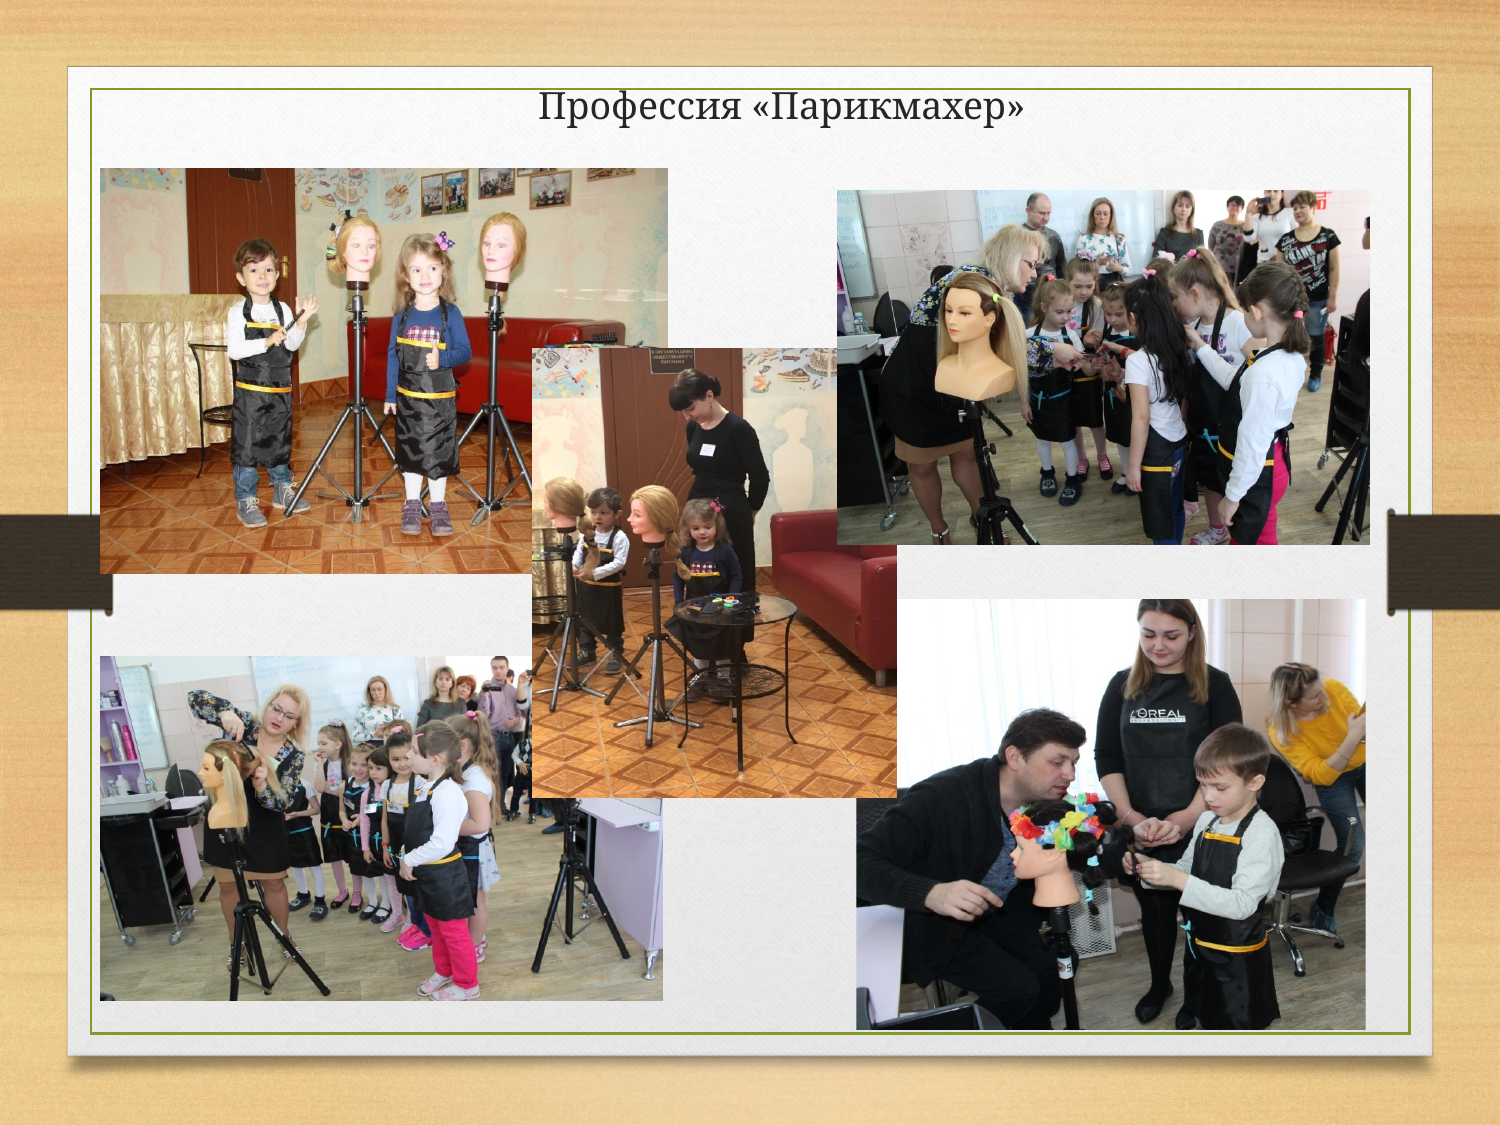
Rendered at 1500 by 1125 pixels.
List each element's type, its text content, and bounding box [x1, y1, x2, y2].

title Профессия «Парикмахер» [152, 41, 1412, 169]
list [100, 655, 663, 1001]
picture [0, 0, 1500, 1125]
